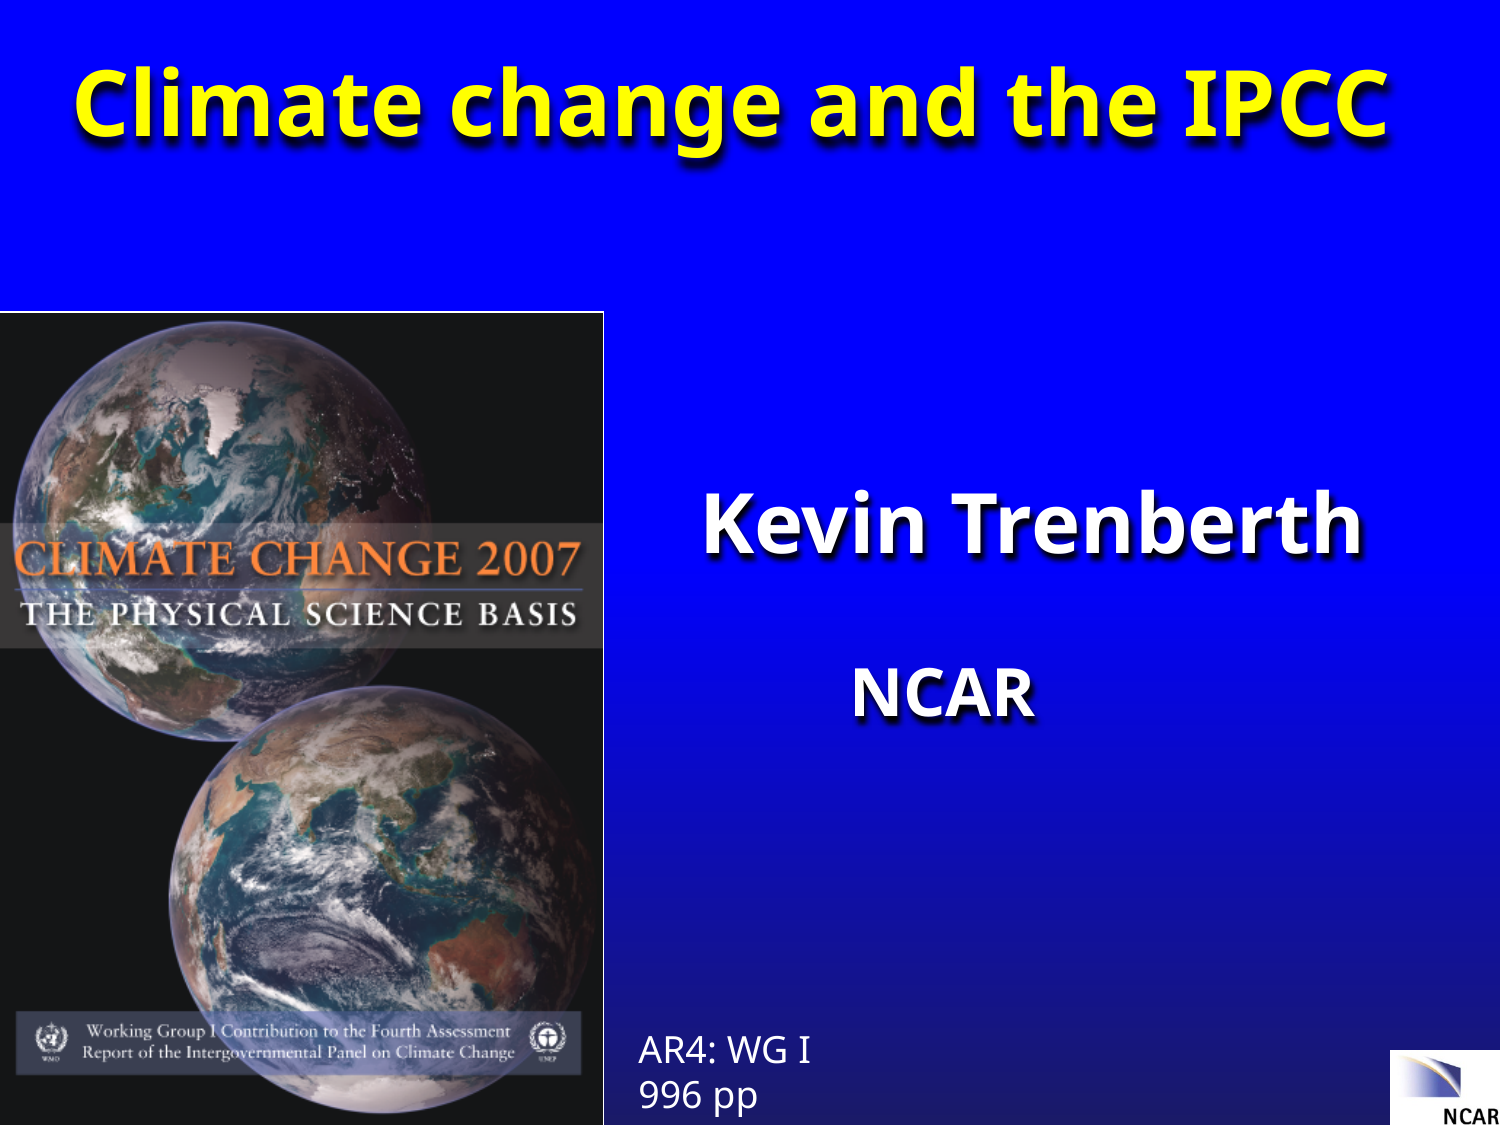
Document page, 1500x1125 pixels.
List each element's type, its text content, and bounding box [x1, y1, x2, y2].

text_box AR4: WG I 996 pp [623, 1018, 827, 1124]
picture [0, 312, 603, 1125]
text_box Kevin Trenberth NCAR [684, 462, 1381, 738]
picture [1390, 1050, 1500, 1125]
text_box Climate change and the IPCC [56, 37, 1407, 163]
